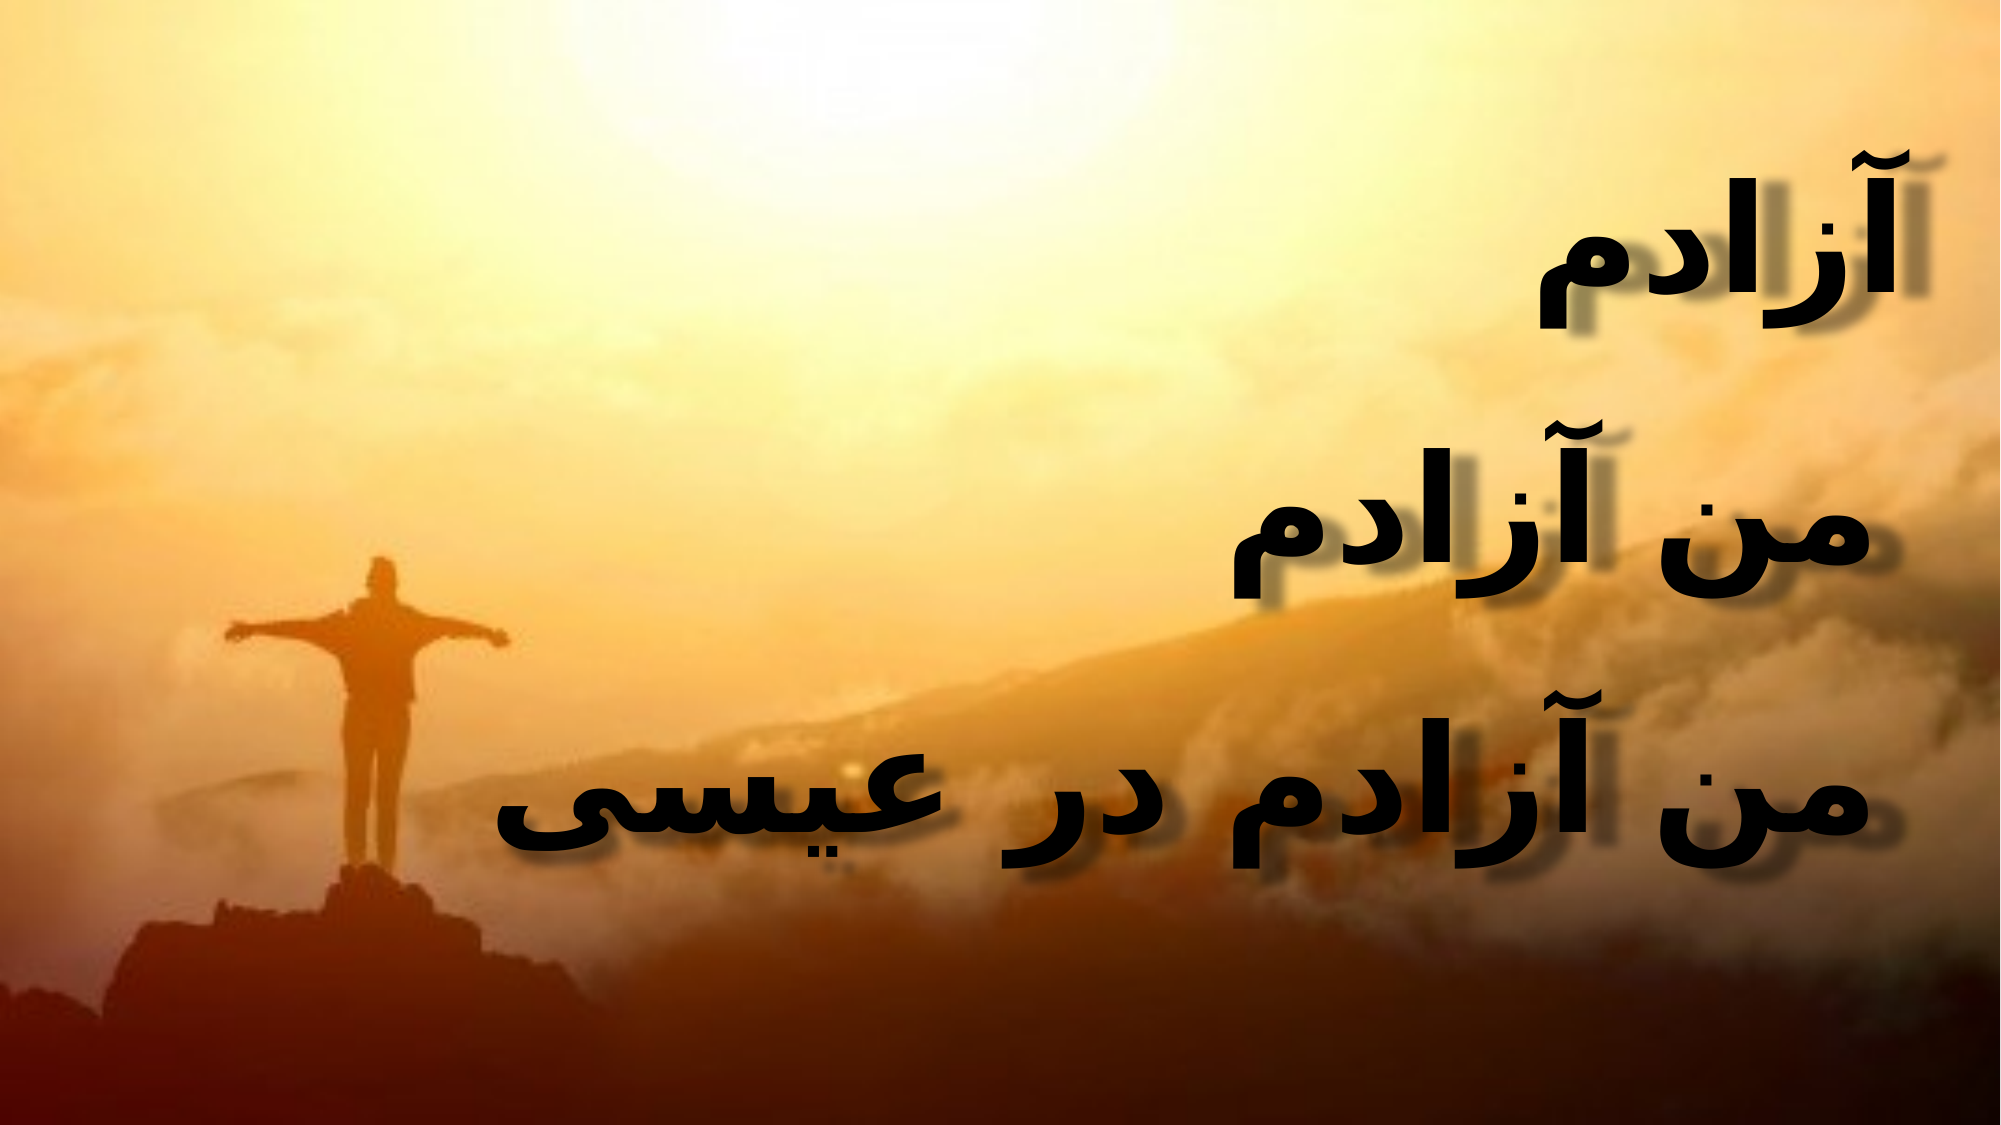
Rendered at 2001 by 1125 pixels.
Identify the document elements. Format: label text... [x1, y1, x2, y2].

subtitle آزادم من آزادم من آزادم در عیسی [0, 0, 2000, 1125]
